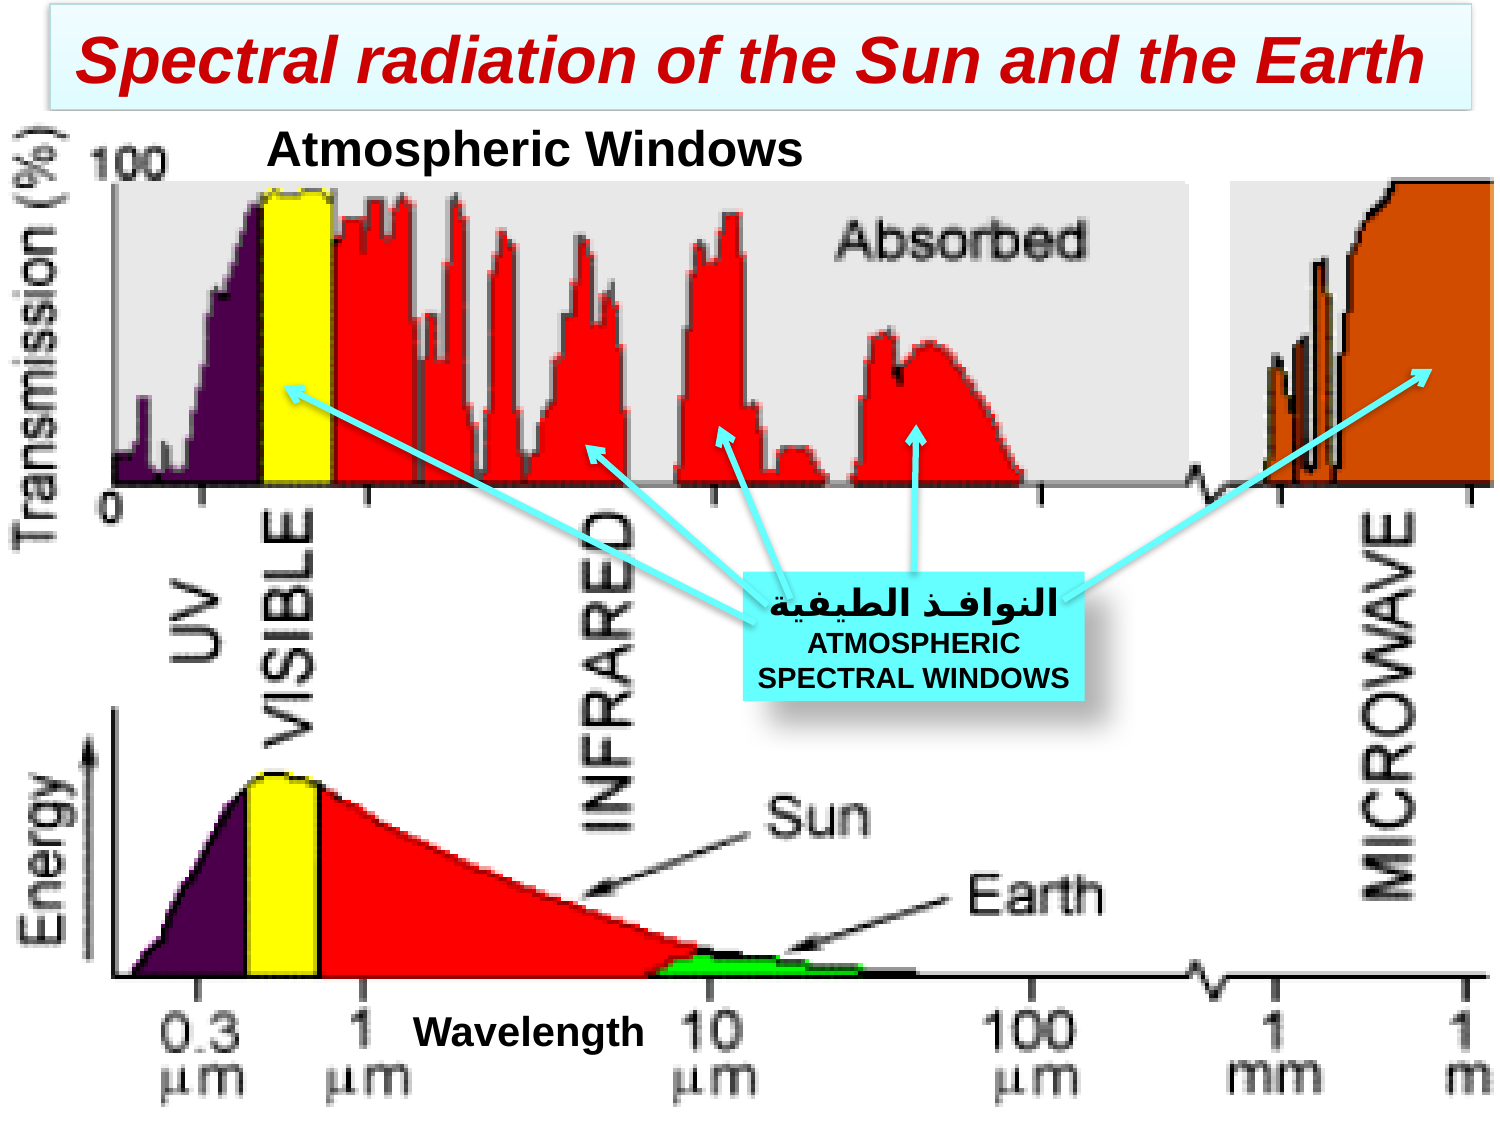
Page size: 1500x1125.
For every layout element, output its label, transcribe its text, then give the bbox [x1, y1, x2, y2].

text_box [283, 368, 1433, 704]
title Spectral radiation of the Sun and the Earth [49, 3, 1472, 107]
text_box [0, 108, 1499, 1112]
